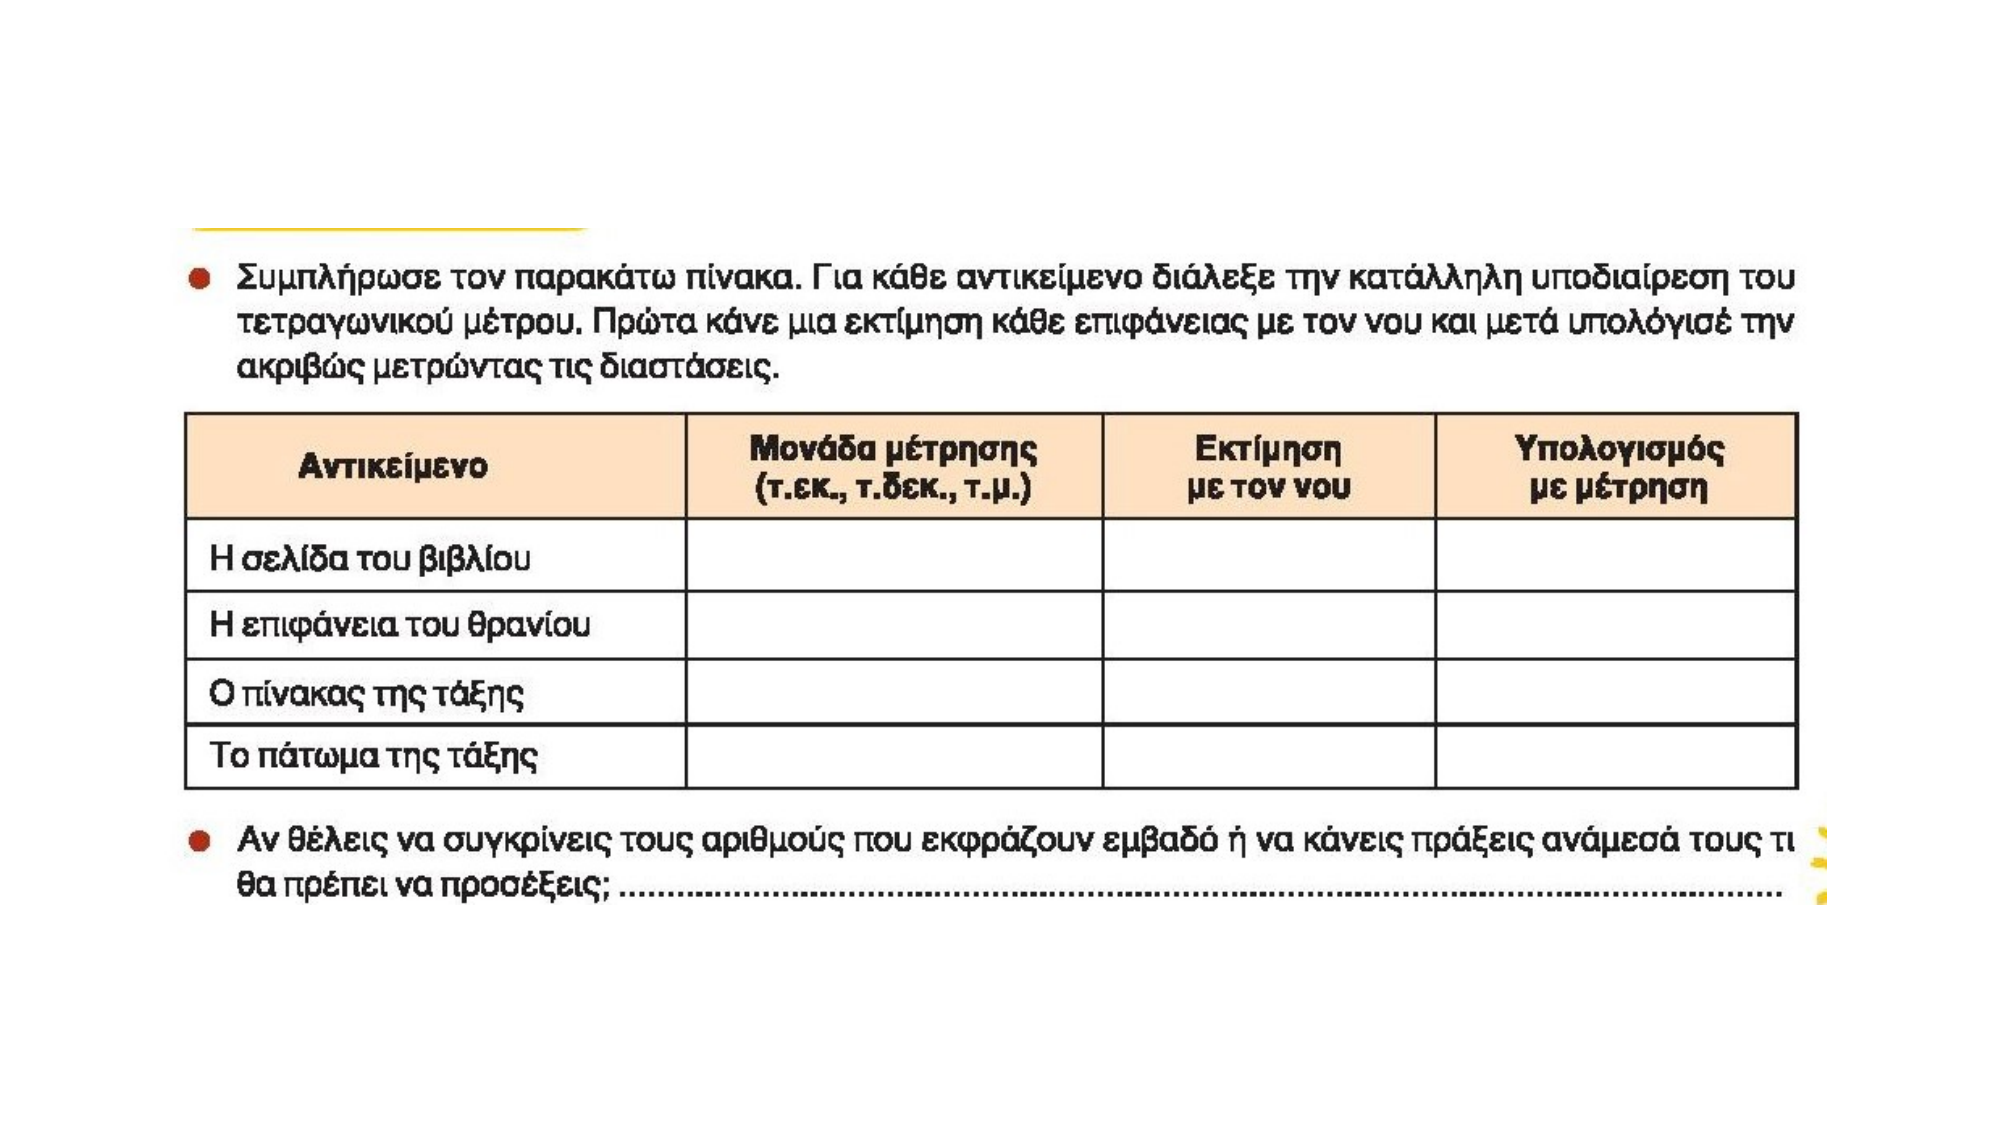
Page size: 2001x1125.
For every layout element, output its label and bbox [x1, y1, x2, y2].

picture [152, 228, 1827, 905]
